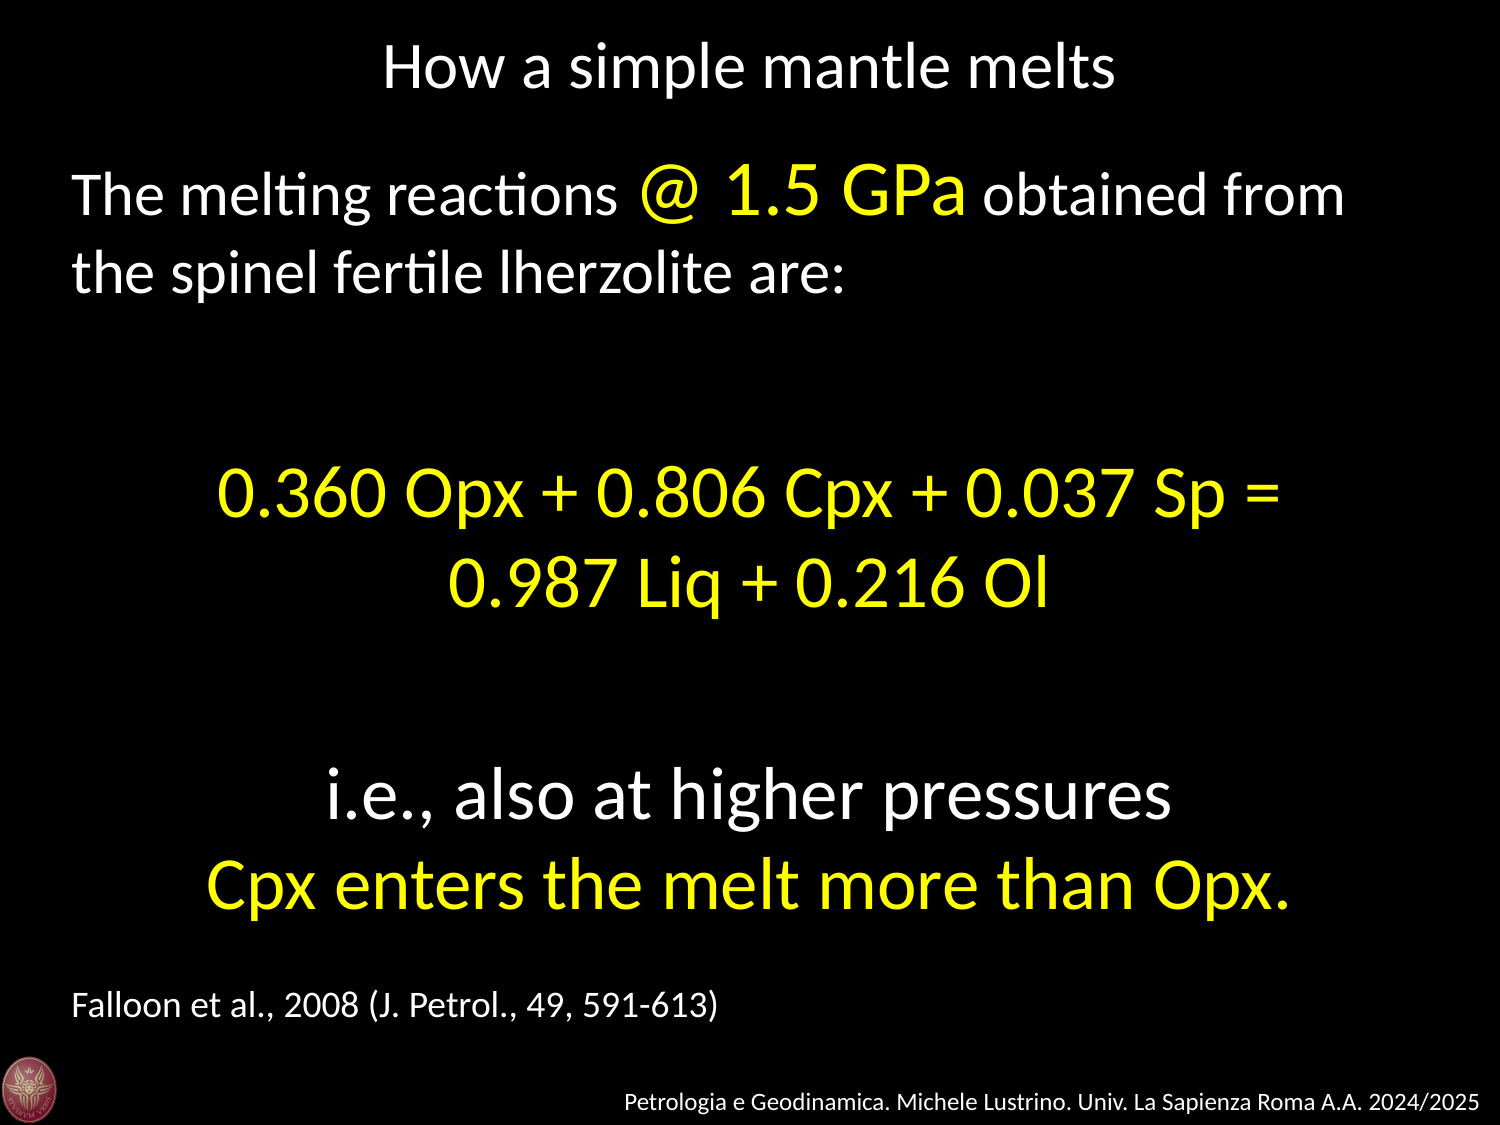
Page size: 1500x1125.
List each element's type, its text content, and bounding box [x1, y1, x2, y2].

picture [0, 1055, 60, 1125]
text_box i.e., also at higher pressures Cpx enters the melt more than Opx. [0, 737, 1500, 932]
text_box The melting reactions @ 1.5 GPa obtained from the spinel fertile lherzolite are: [56, 128, 1444, 313]
text_box 0.360 Opx + 0.806 Cpx + 0.037 Sp = 0.987 Liq + 0.216 Ol [0, 435, 1500, 631]
text_box How a simple mantle melts [0, 14, 1500, 110]
text_box Falloon et al., 2008 (J. Petrol., 49, 591-613) [56, 972, 752, 1033]
